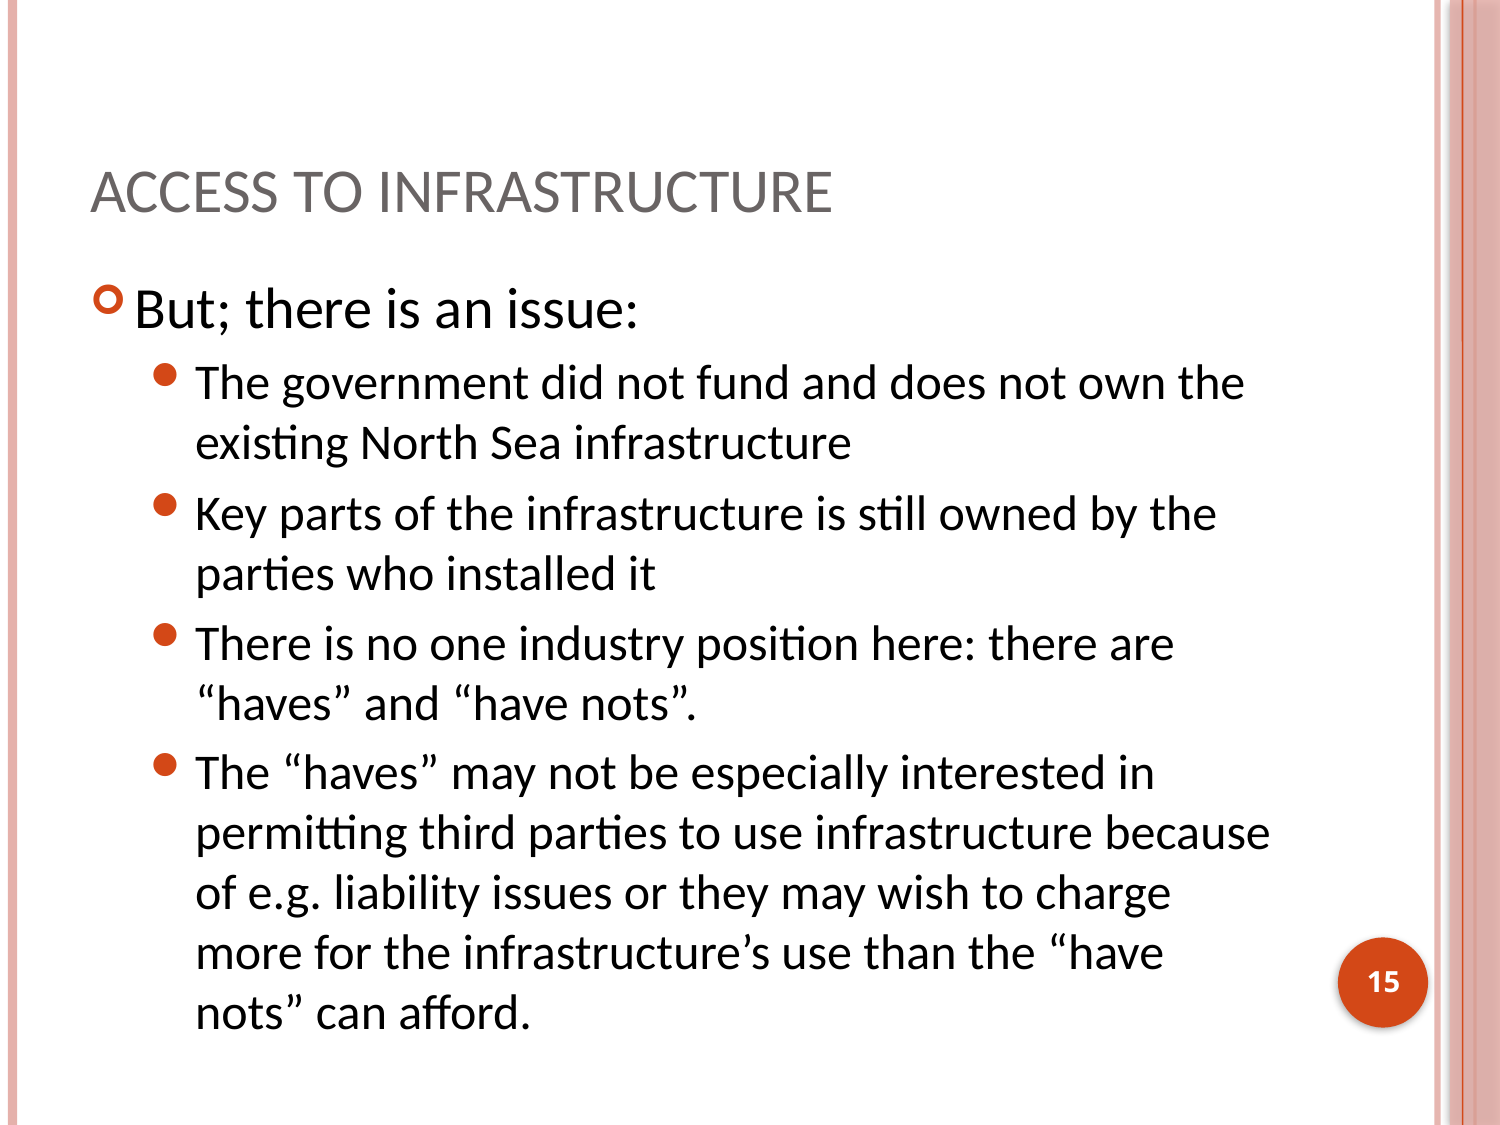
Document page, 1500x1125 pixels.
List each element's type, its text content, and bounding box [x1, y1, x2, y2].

slide_number 15 [1333, 940, 1434, 1026]
list But; there is an issue: The government did not fund and does not own the existing North Sea infrastructure Key parts of the infrastructure is still owned by the parties who installed it There is no one industry position here: there are “haves” and “have nots”. The “haves” may not be especially interested in permitting third parties to use infrastructure because of e.g. liability issues or they may wish to charge more for the infrastructure’s use than the “have nots” can afford. [74, 262, 1301, 1063]
title ACCESS TO INFRASTRUCTURE [75, 45, 1300, 233]
